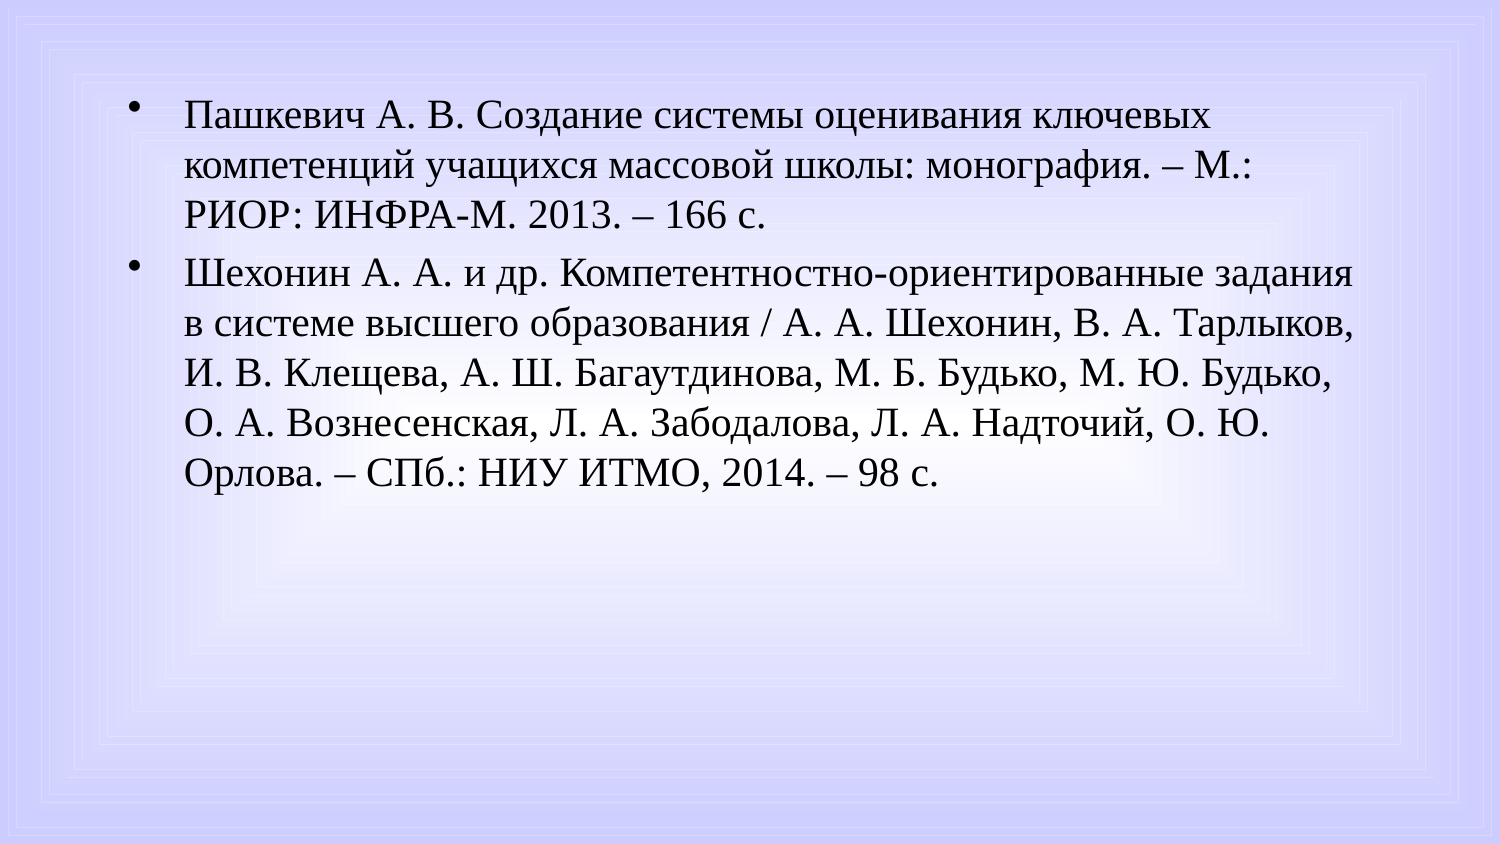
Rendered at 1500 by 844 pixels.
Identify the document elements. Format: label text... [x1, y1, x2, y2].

list Пашкевич А. В. Создание системы оценивания ключевых компетенций учащихся массовой школы: монография. – М.: РИОР: ИНФРА-М. 2013. – 166 с. Шехонин А. А. и др. Компетентностно-ориентированные задания в системе высшего образования / А. А. Шехонин, В. А. Тарлыков, И. В. Клещева, А. Ш. Багаутдинова, М. Б. Будько, М. Ю. Будько, О. А. Вознесенская, Л. А. Забодалова, Л. А. Надточий, О. Ю. Орлова. – СПб.: НИУ ИТМО, 2014. – 98 с. [112, 79, 1388, 751]
